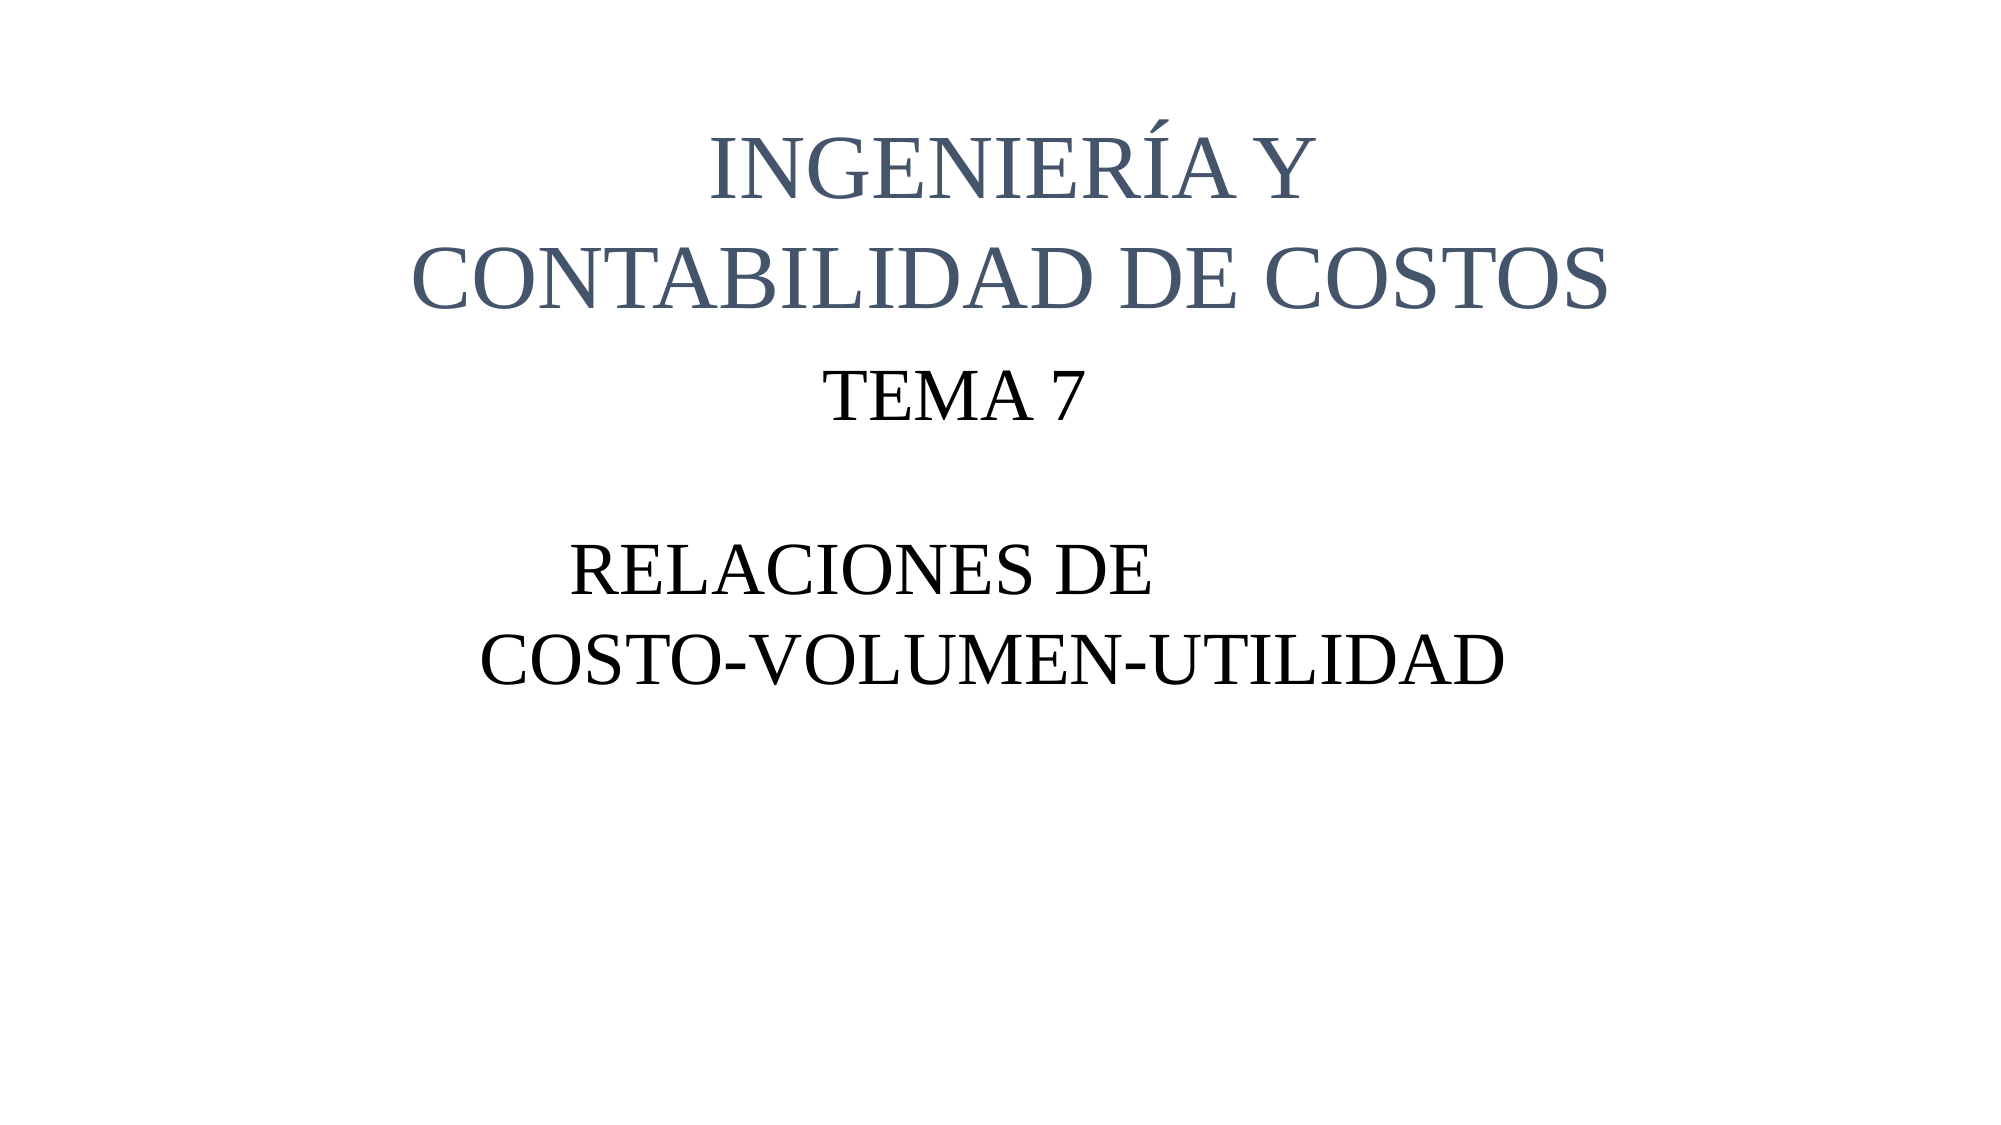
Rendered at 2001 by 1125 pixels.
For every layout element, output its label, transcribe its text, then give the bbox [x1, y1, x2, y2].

text_box RELACIONES DE COSTO-VOLUMEN-UTILIDAD [424, 512, 1563, 708]
text_box INGENIERÍA Y CONTABILIDAD DE COSTOS [387, 99, 1638, 335]
text_box TEMA 7 [598, 337, 1311, 443]
